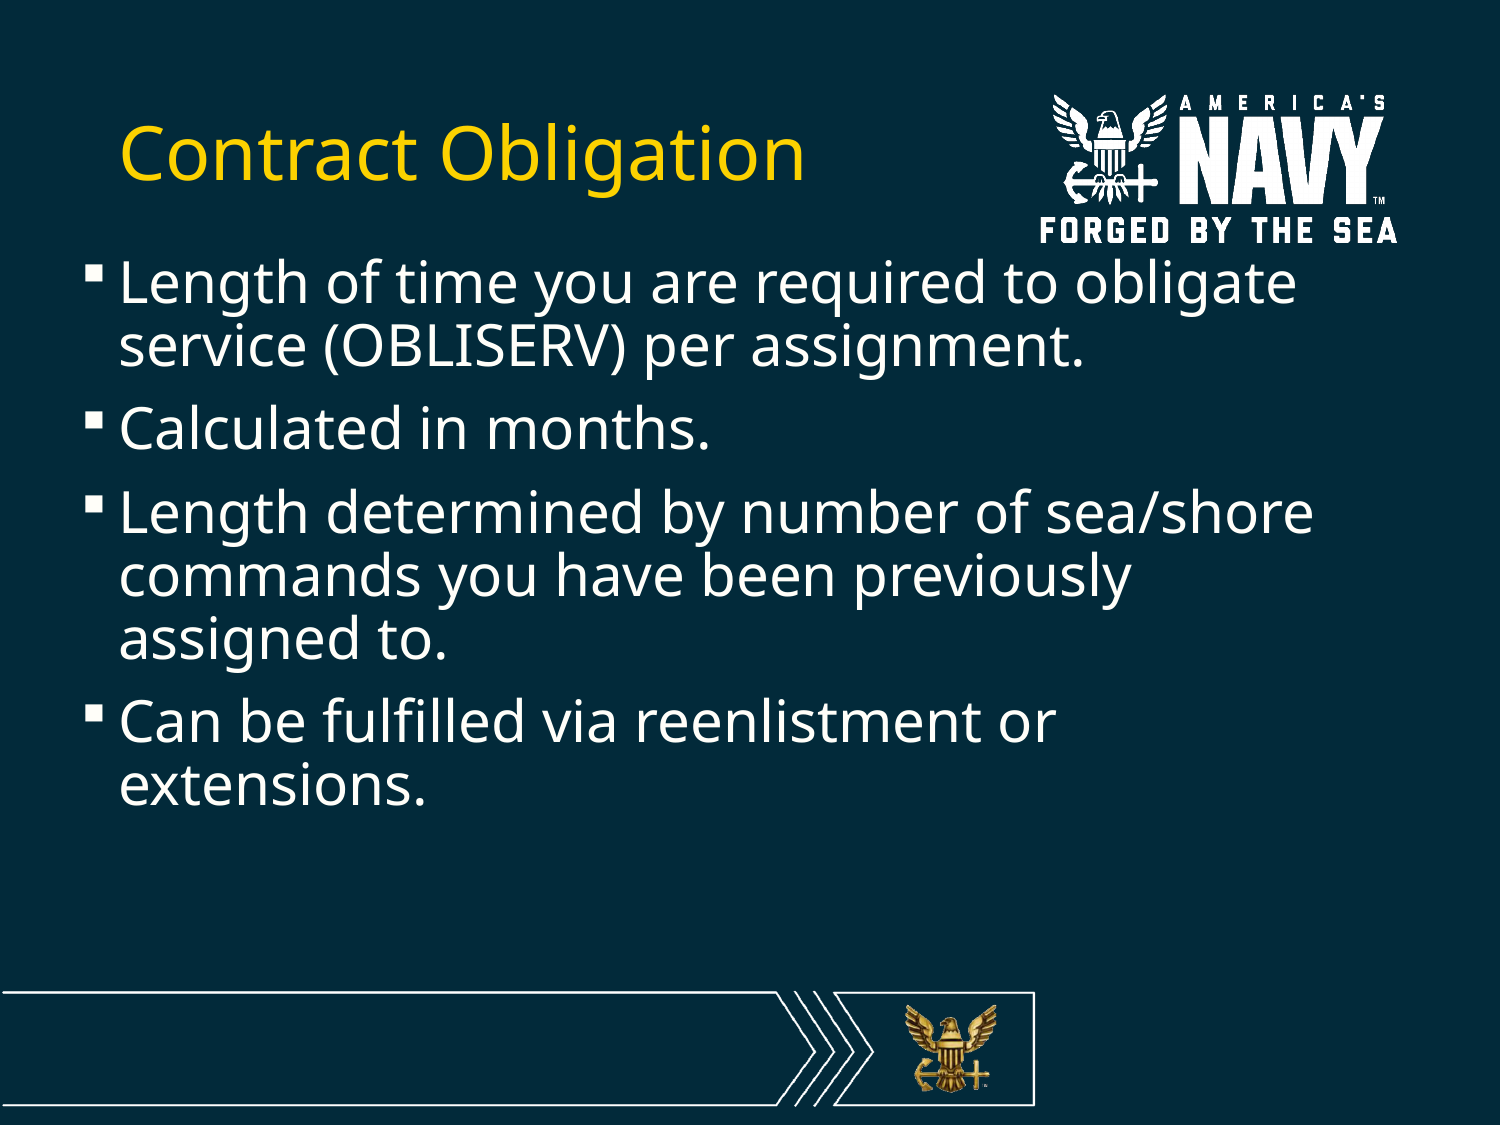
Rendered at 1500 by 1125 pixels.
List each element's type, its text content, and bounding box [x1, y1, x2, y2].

picture [1375, 95, 1383, 110]
title Contract Obligation [103, 59, 1263, 245]
picture [1298, 218, 1312, 242]
picture [1274, 218, 1290, 242]
picture [1335, 218, 1350, 242]
picture [1378, 218, 1396, 242]
picture [1314, 95, 1323, 110]
picture [1263, 117, 1285, 204]
picture [1281, 117, 1383, 204]
list Length of time you are required to obligate service (OBLISERV) per assignment. Calculated in months. Length determined by number of sea/shore commands you have been previously assigned to. Can be fulfilled via reenlistment or extensions. [65, 245, 1360, 919]
picture [1266, 95, 1274, 110]
picture [834, 992, 1035, 1106]
picture [1358, 218, 1372, 242]
picture [1341, 95, 1352, 110]
picture [906, 1005, 996, 1092]
